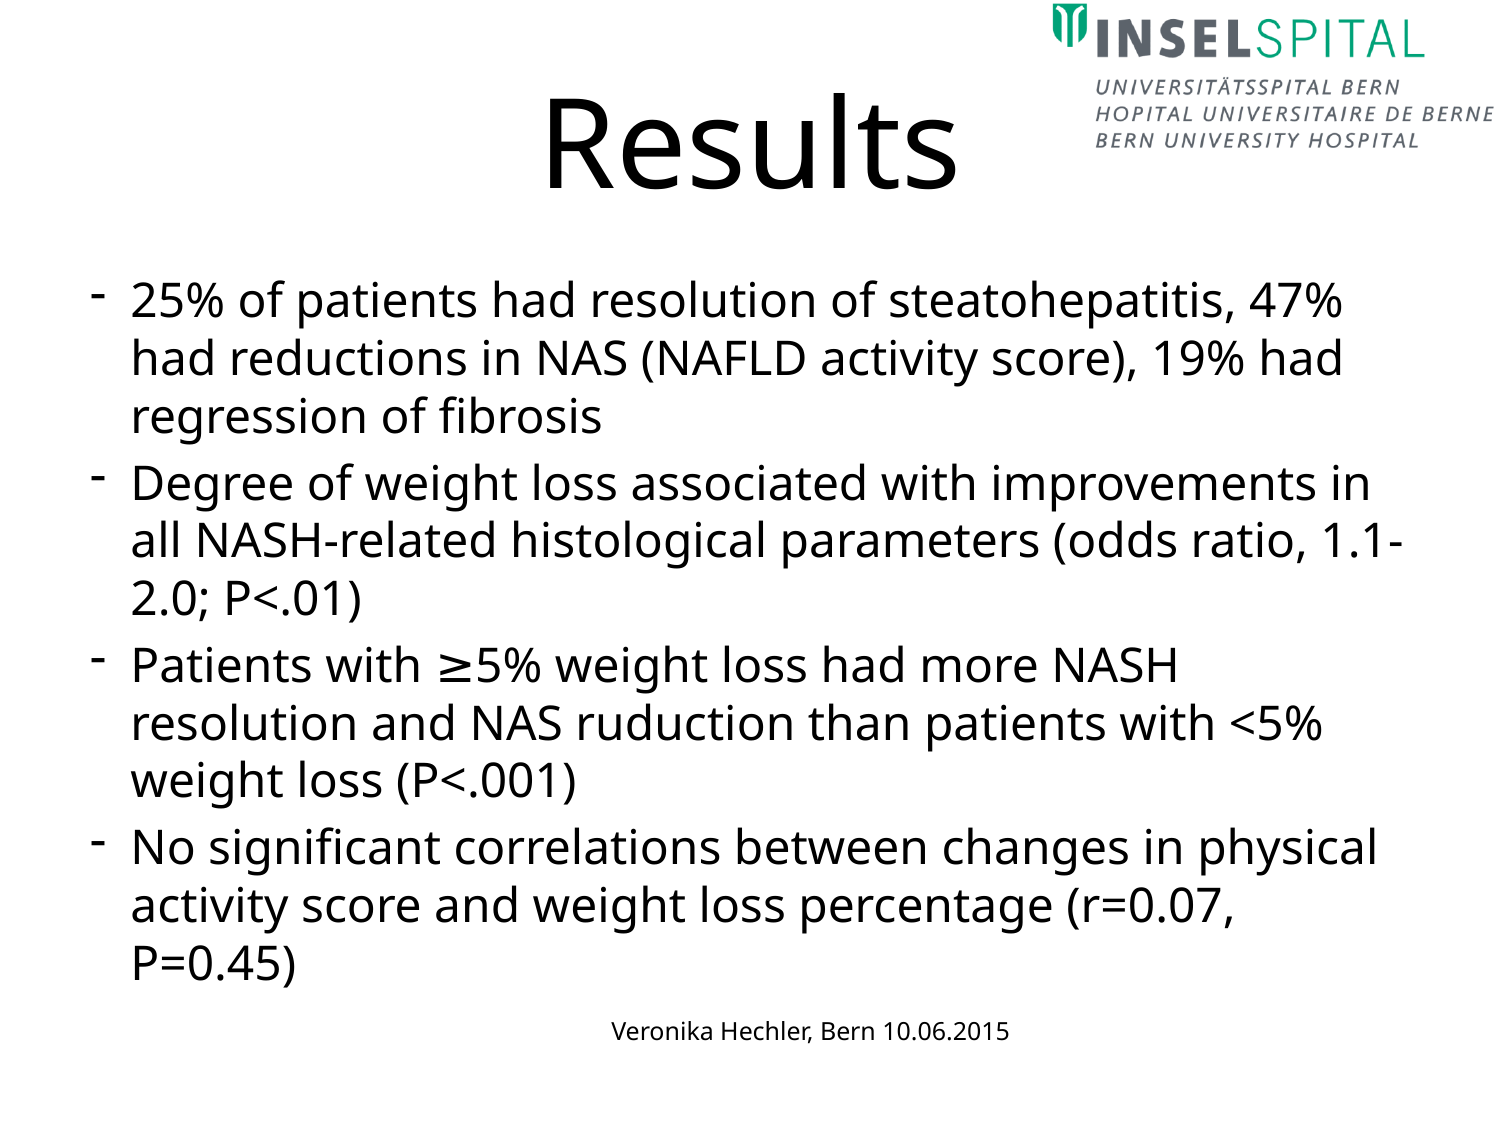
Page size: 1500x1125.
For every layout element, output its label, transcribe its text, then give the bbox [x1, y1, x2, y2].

title Results [75, 45, 1425, 233]
picture [1048, 0, 1498, 153]
list 25% of patients had resolution of steatohepatitis, 47% had reductions in NAS (NAFLD activity score), 19% had regression of fibrosis Degree of weight loss associated with improvements in all NASH-related histological parameters (odds ratio, 1.1-2.0; P<.01) Patients with ≥5% weight loss had more NASH resolution and NAS ruduction than patients with <5% weight loss (P<.001) No significant correlations between changes in physical activity score and weight loss percentage (r=0.07, P=0.45) [75, 262, 1425, 1005]
text_box Veronika Hechler, Bern 10.06.2015 [596, 1007, 1046, 1053]
